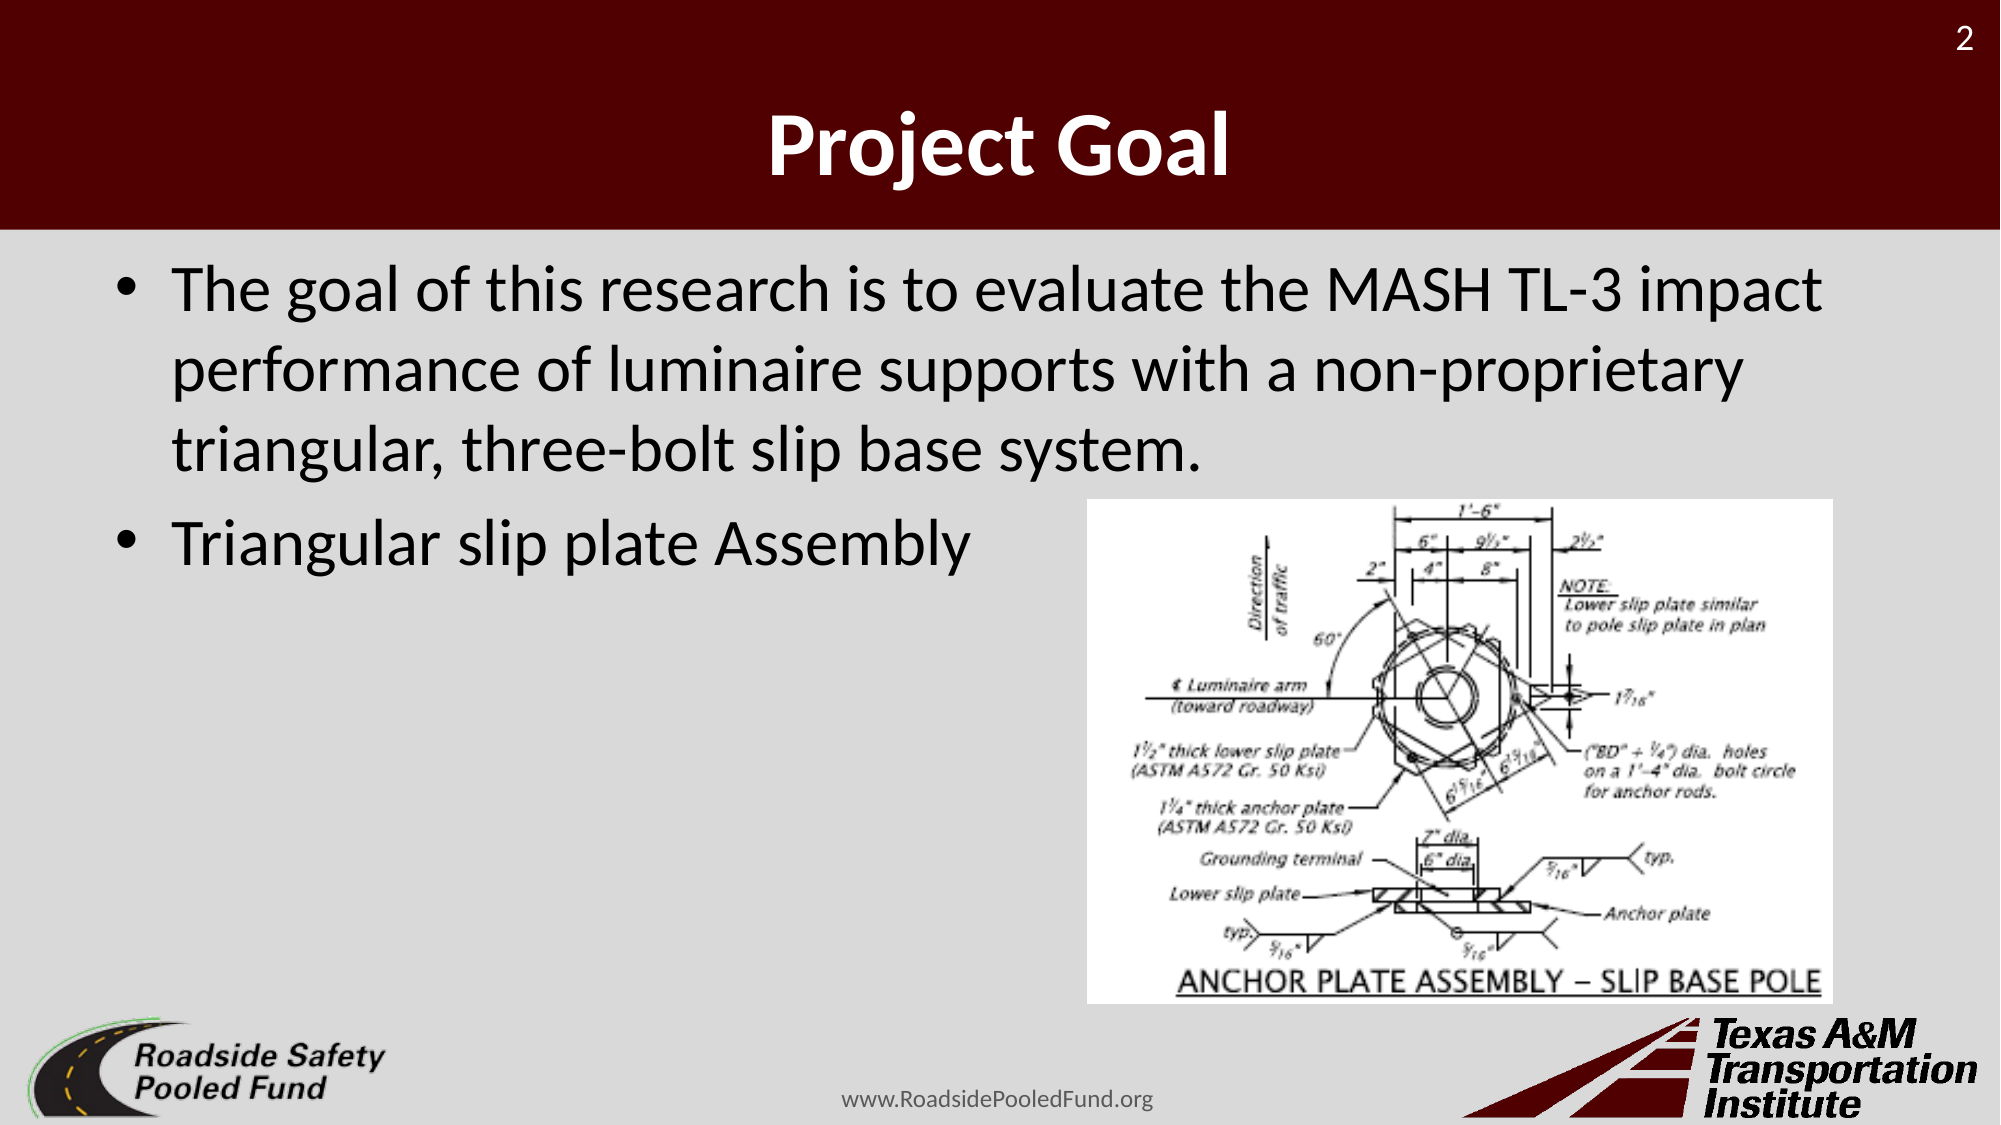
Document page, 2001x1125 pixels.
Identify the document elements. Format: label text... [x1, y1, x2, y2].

picture [23, 1016, 390, 1119]
picture [1462, 1018, 1977, 1118]
title Project Goal [99, 45, 1900, 233]
picture [1087, 499, 1833, 1004]
list The goal of this research is to evaluate the MASH TL-3 impact performance of luminaire supports with a non-proprietary triangular, three-bolt slip base system. Triangular slip plate Assembly [99, 237, 1900, 1025]
